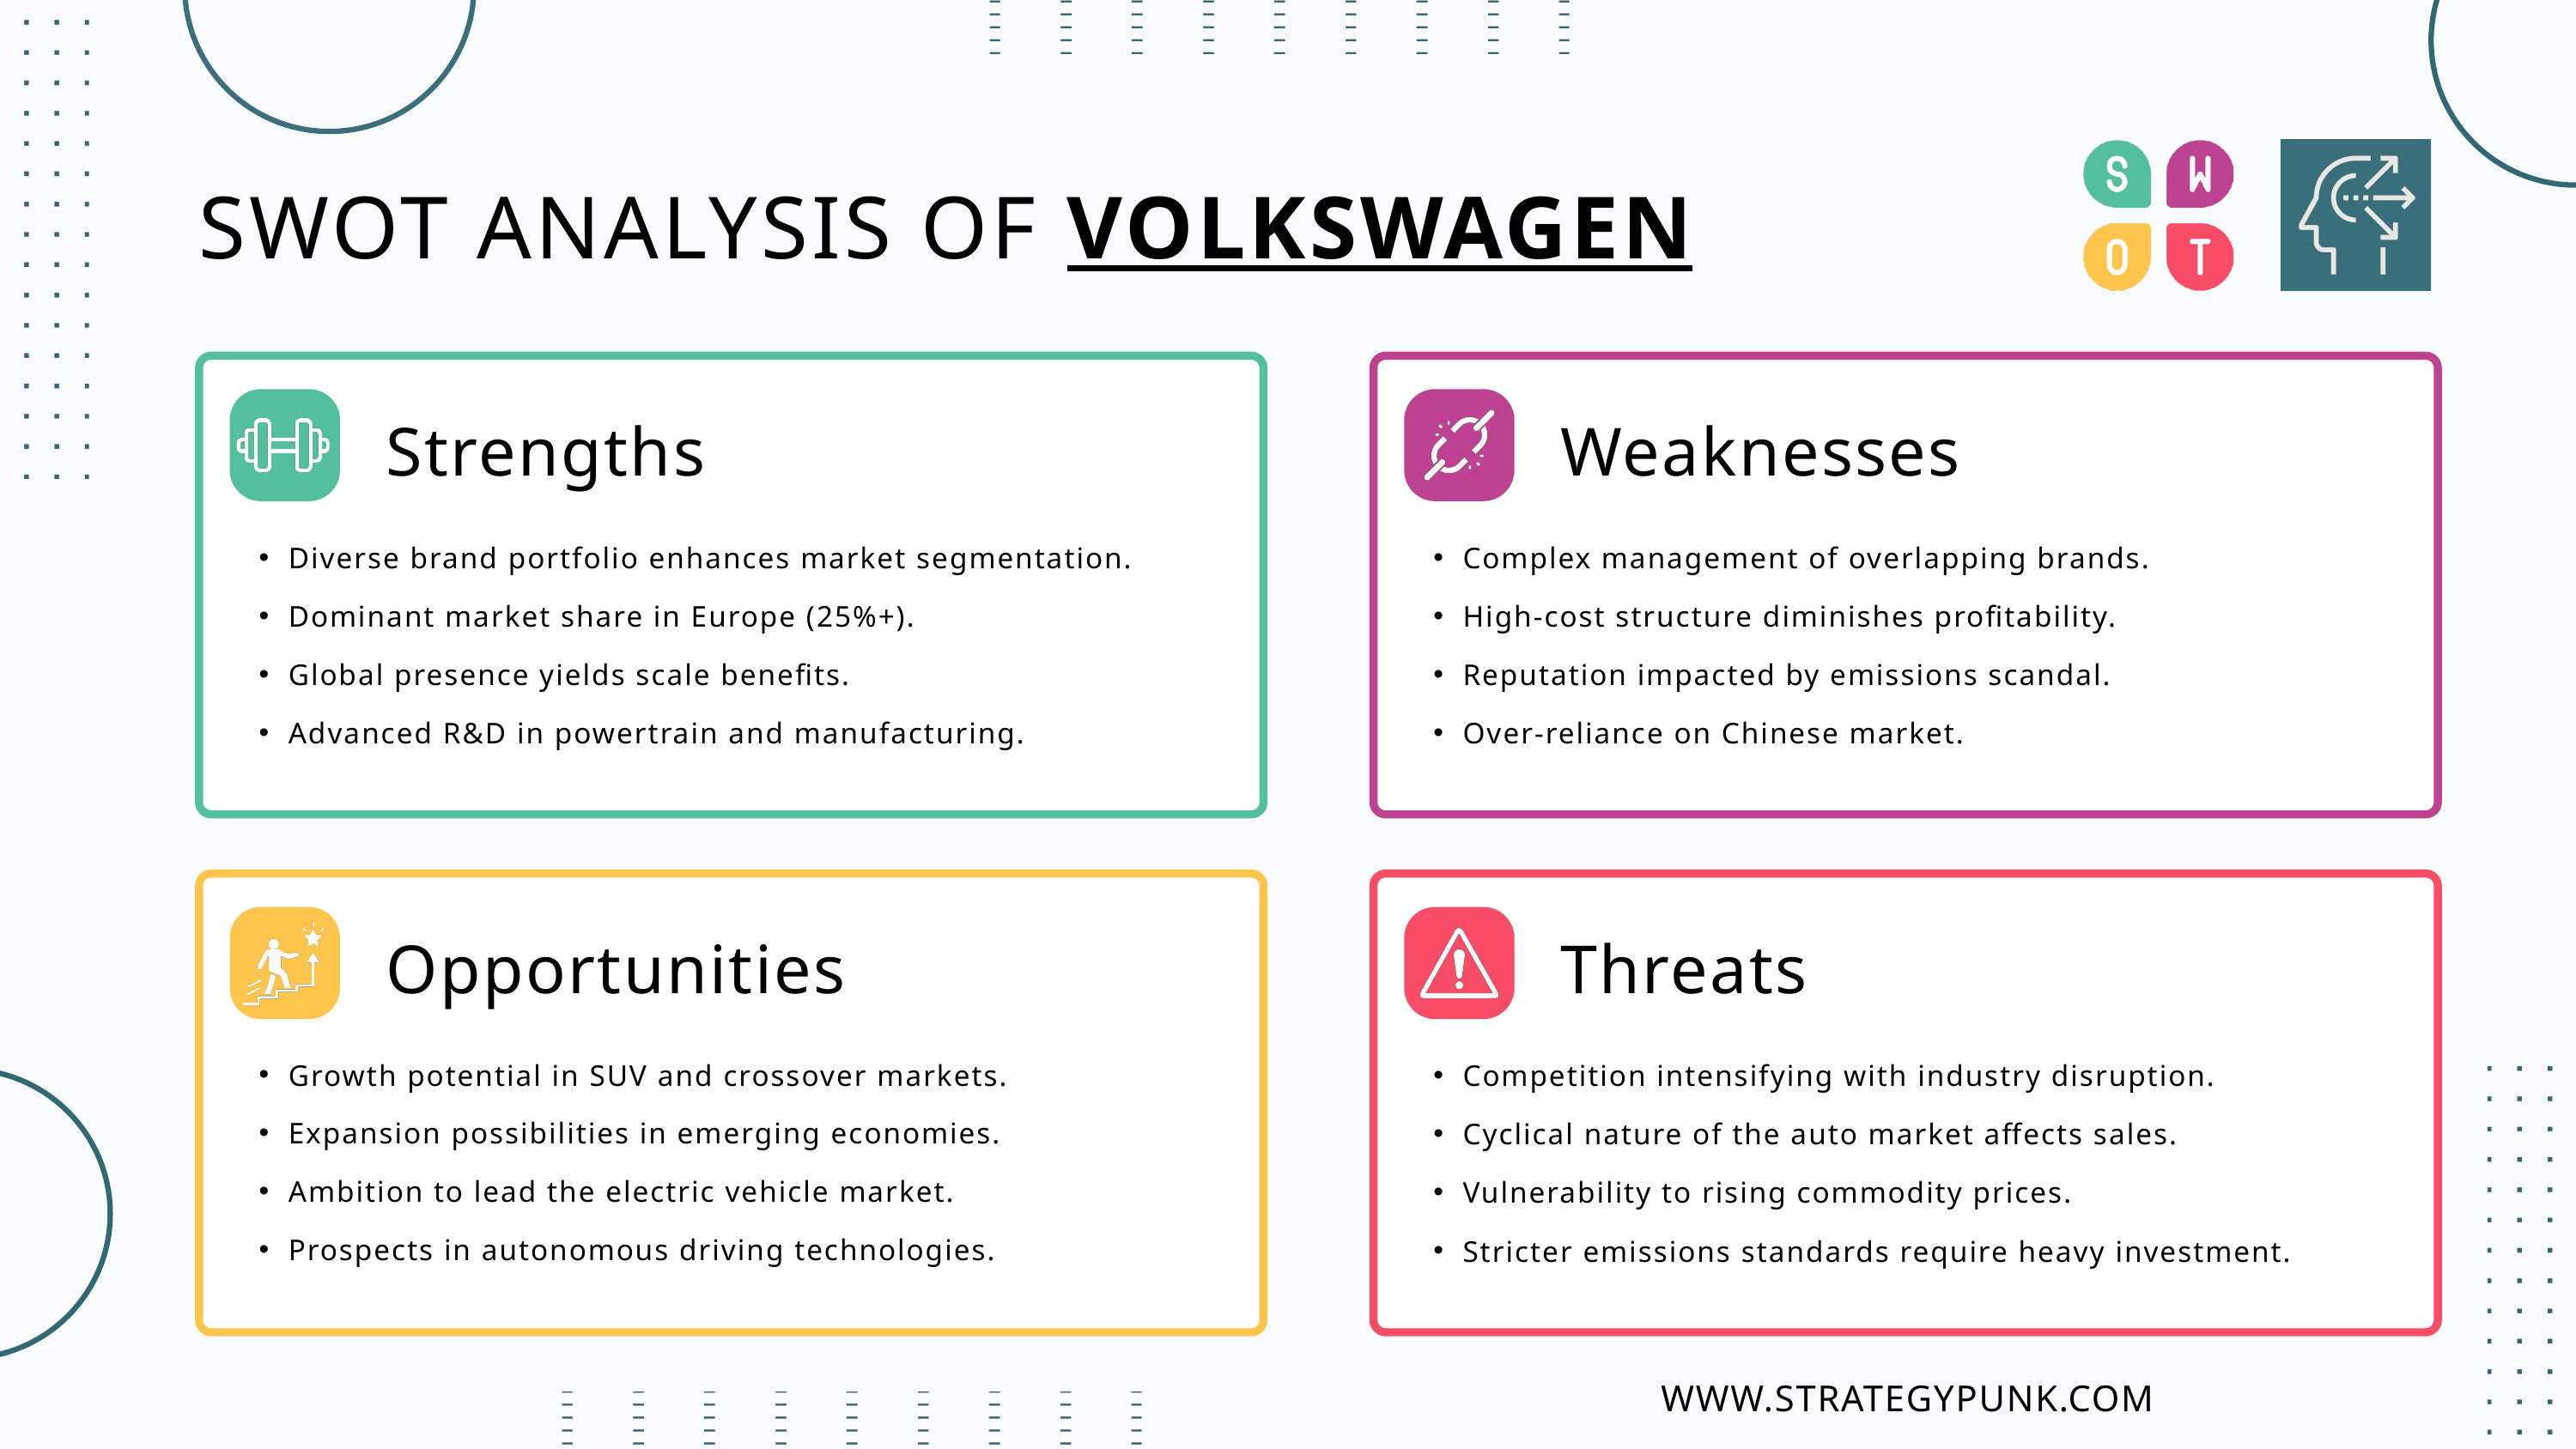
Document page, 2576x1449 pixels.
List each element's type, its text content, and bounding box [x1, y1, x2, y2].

text_box WWW.STRATEGYPUNK.COM [1661, 1368, 2576, 1419]
text_box [0, 0, 89, 479]
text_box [229, 389, 341, 502]
text_box [989, 0, 1570, 54]
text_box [1404, 906, 1515, 1020]
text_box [1373, 873, 2439, 1333]
text_box [2082, 139, 2234, 291]
text_box [2487, 1066, 2576, 1368]
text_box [198, 355, 1264, 815]
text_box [1373, 355, 2439, 815]
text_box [0, 1069, 111, 1359]
text_box [2280, 139, 2432, 291]
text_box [184, 0, 475, 132]
text_box [2487, 1419, 2576, 1449]
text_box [198, 873, 1264, 1333]
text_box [229, 906, 341, 1020]
text_box SWOT ANALYSIS OF VOLKSWAGEN [198, 155, 1975, 276]
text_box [2431, 0, 2576, 185]
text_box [1404, 389, 1515, 502]
text_box [562, 1391, 1142, 1449]
